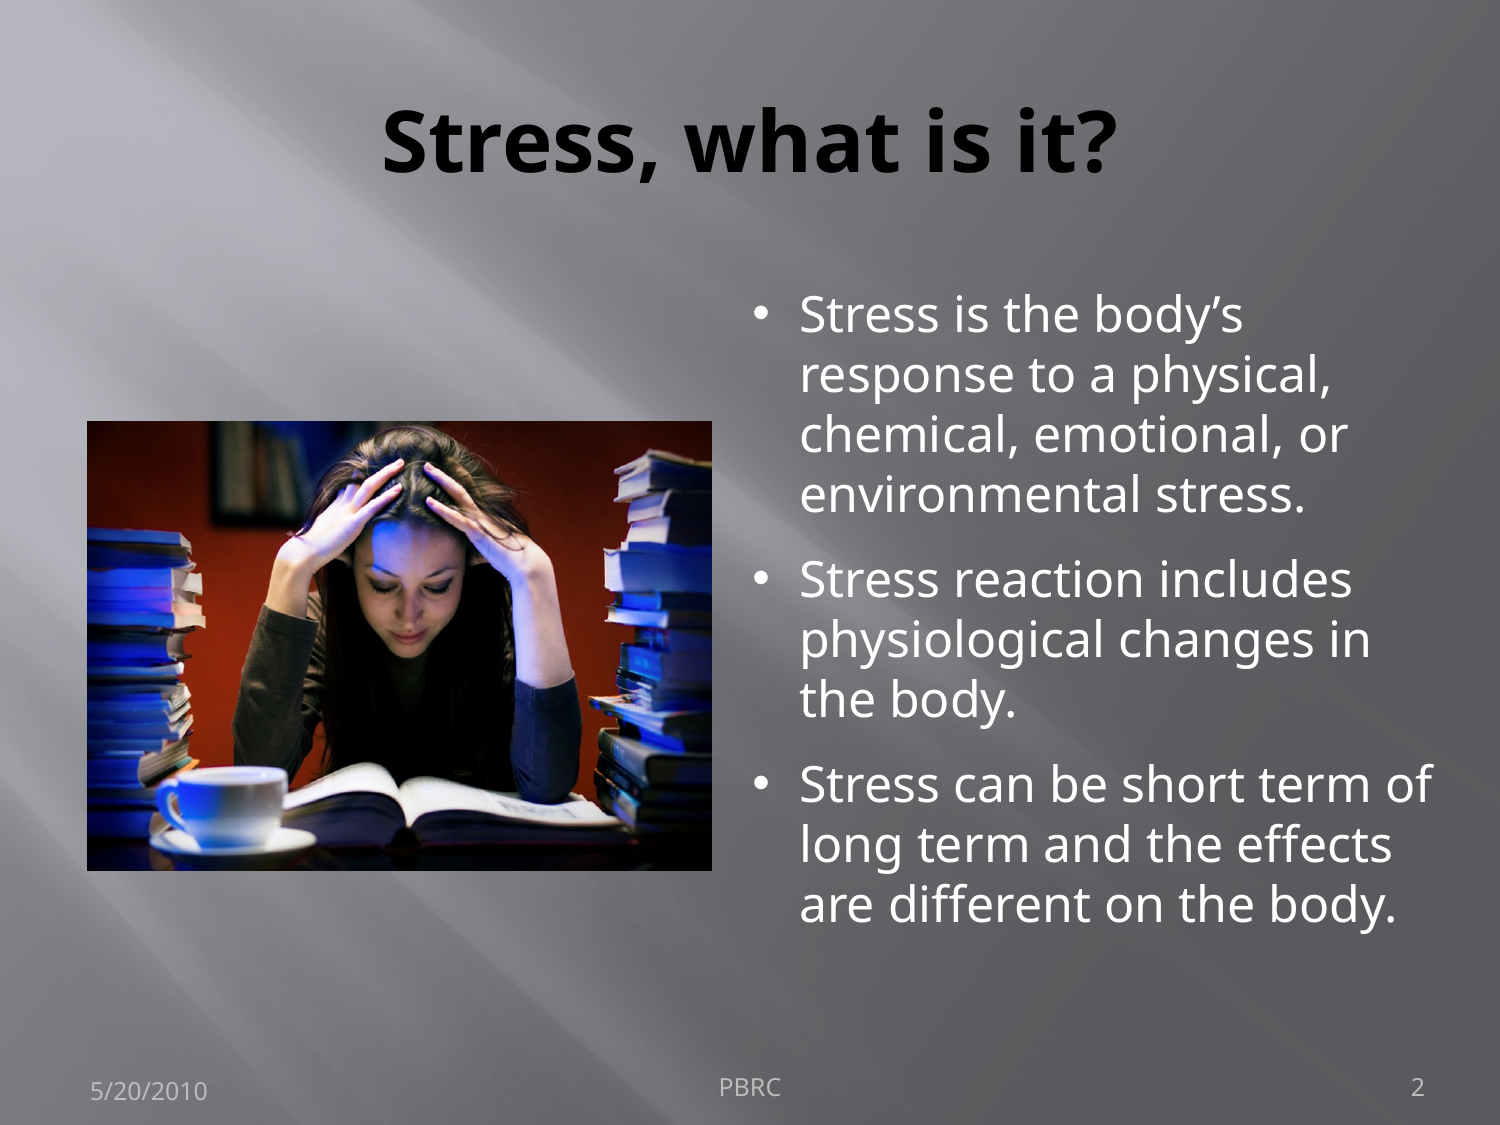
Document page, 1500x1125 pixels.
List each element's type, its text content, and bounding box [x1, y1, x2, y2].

slide_number 2 [1299, 1052, 1425, 1113]
footer PBRC [512, 1052, 988, 1113]
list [87, 420, 712, 872]
title Stress, what is it? [75, 45, 1425, 233]
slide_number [75, 1052, 425, 1113]
text_box Stress is the body’s response to a physical, chemical, emotional, or environmental stress. Stress reaction includes physiological changes in the body. Stress can be short term of long term and the effects are different on the body. [737, 274, 1463, 940]
